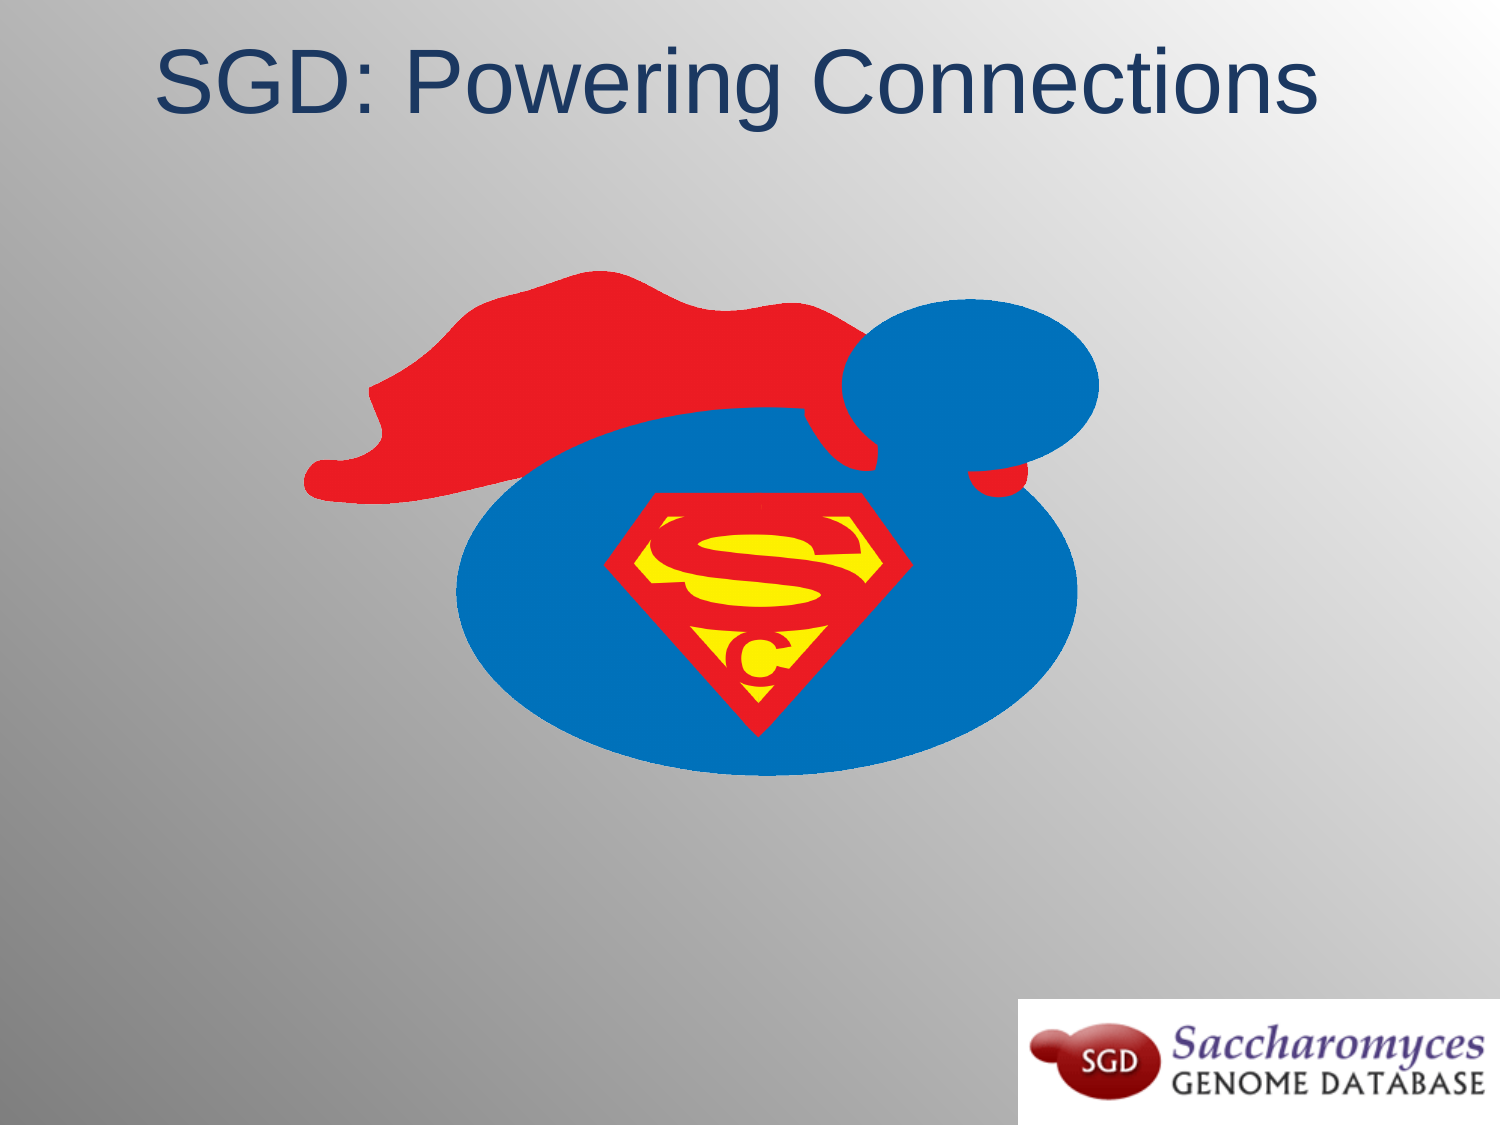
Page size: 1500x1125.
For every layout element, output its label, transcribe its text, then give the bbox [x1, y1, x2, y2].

picture [285, 268, 1114, 779]
picture [1018, 999, 1500, 1125]
title SGD: Powering Connections [99, 13, 1375, 139]
